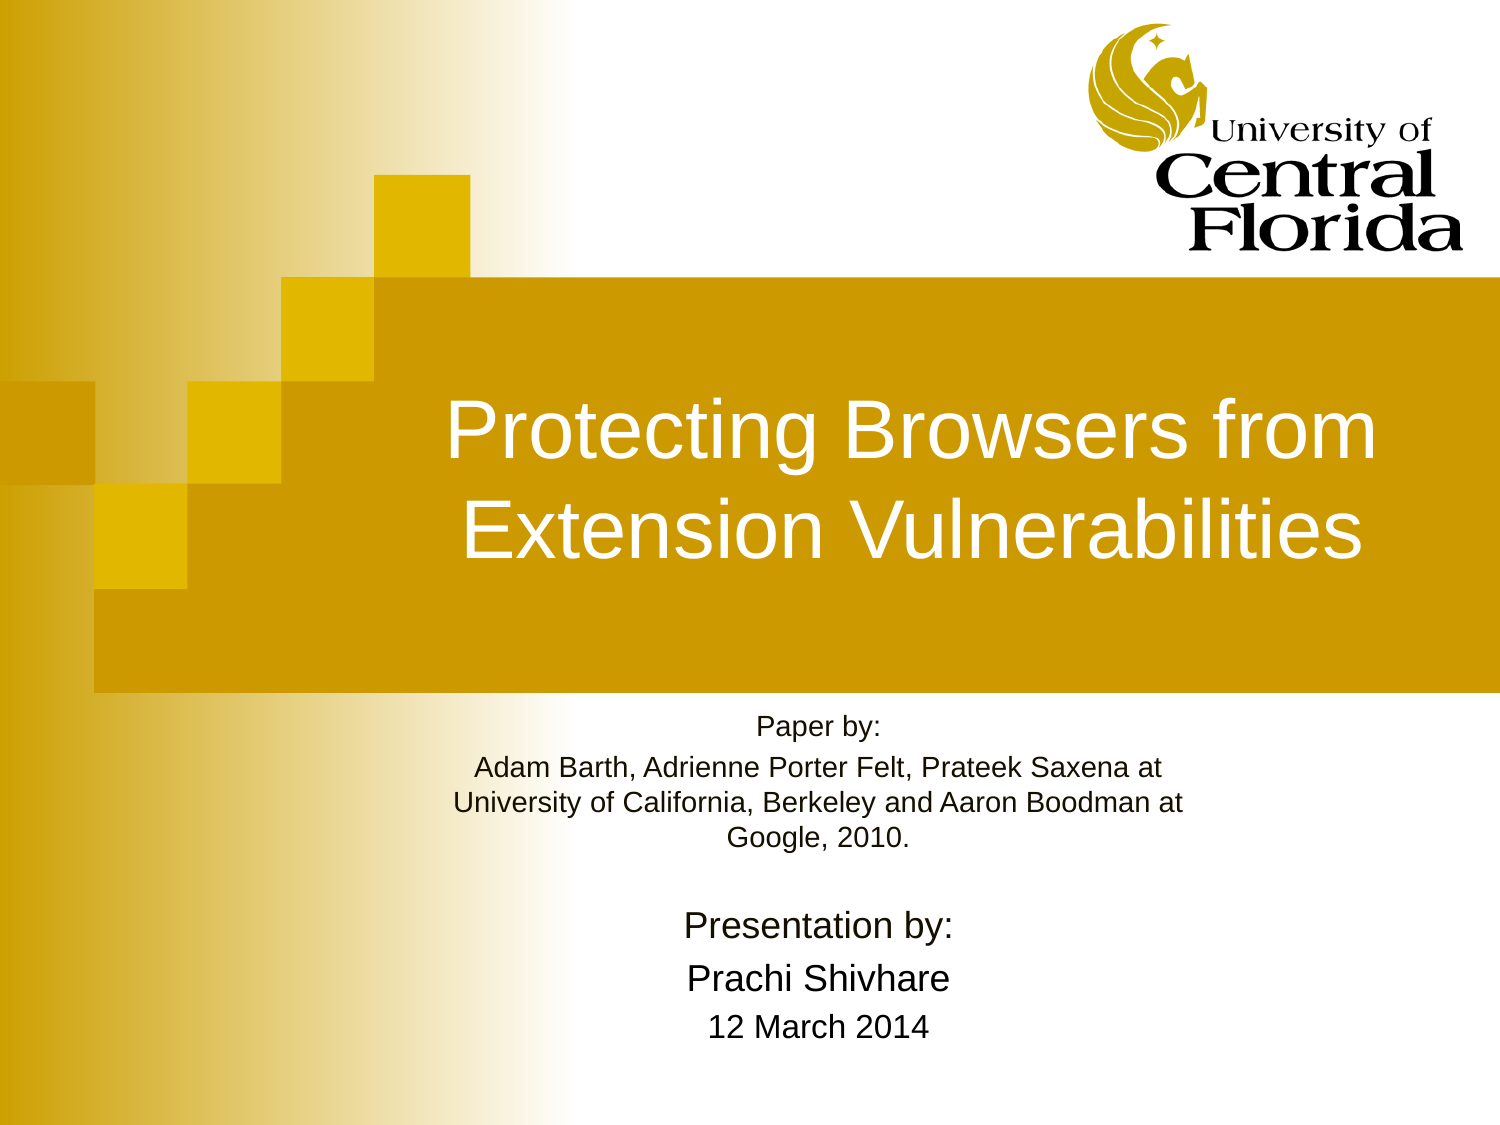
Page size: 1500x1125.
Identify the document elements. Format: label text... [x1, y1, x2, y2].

title Protecting Browsers from Extension Vulnerabilities [374, 287, 1451, 663]
subtitle Paper by: Adam Barth, Adrienne Porter Felt, Prateek Saxena at University of California, Berkeley and Aaron Boodman at Google, 2010. Presentation by: Prachi Shivhare 12 March 2014 [412, 699, 1226, 1076]
picture [1087, 22, 1463, 253]
